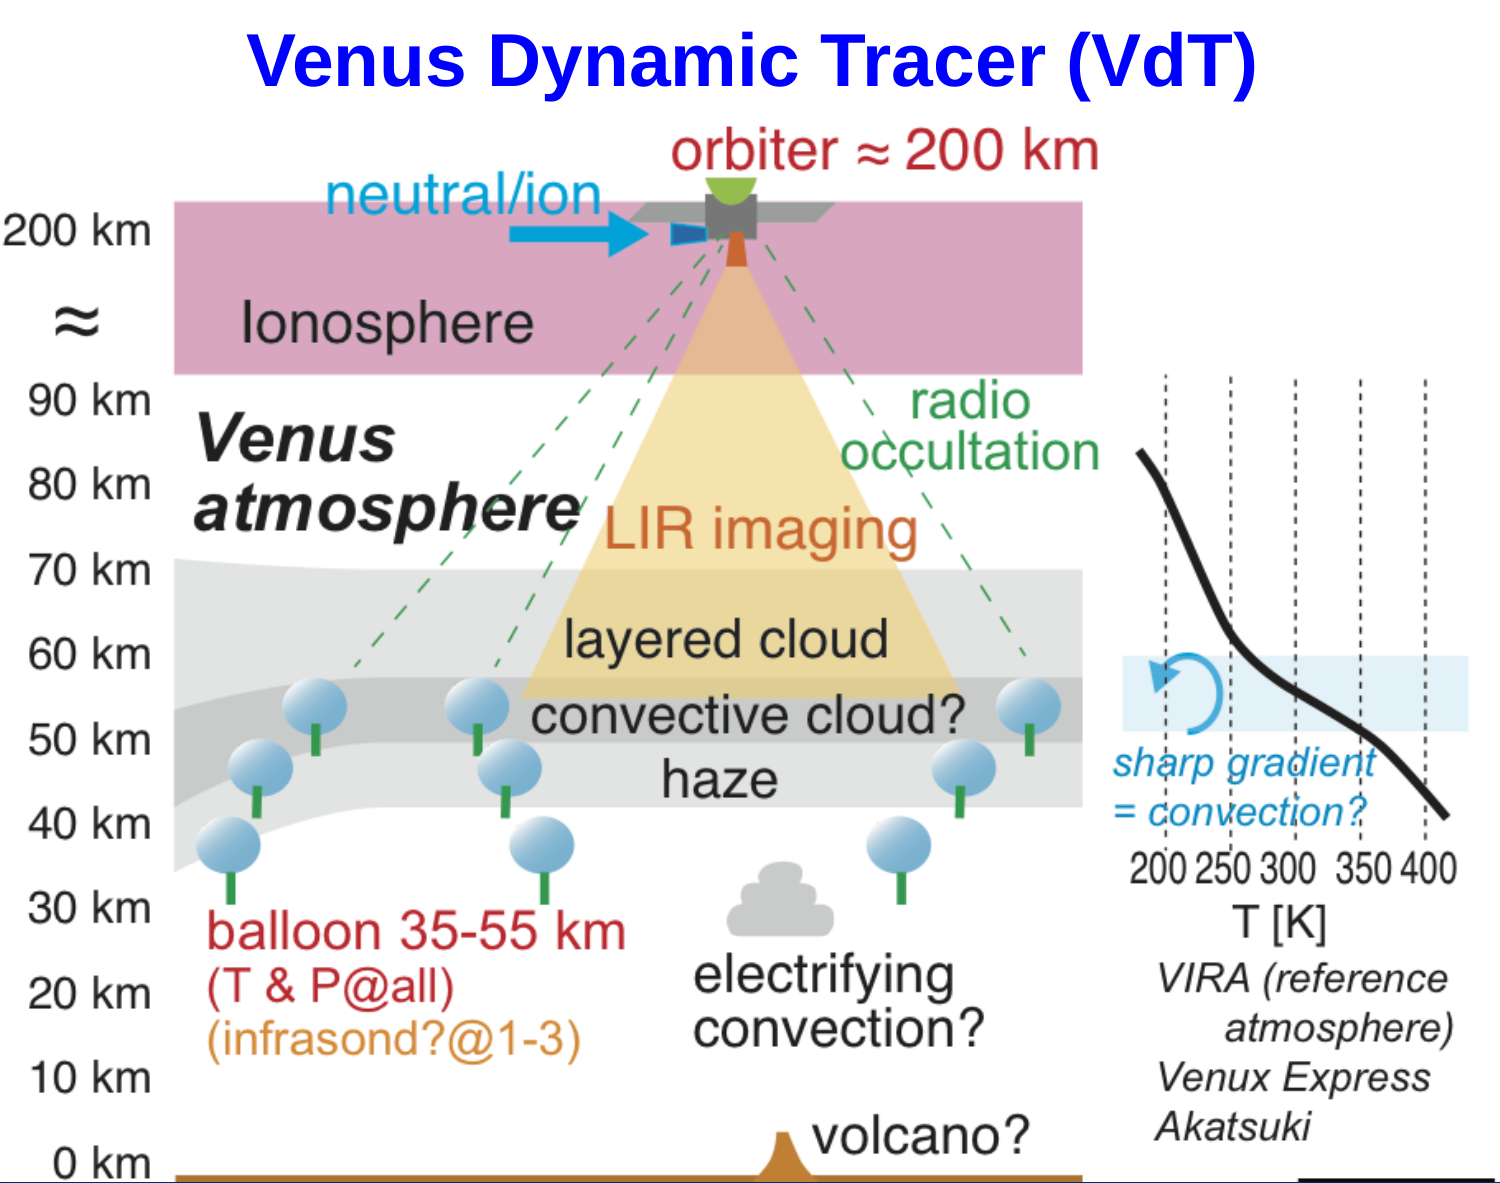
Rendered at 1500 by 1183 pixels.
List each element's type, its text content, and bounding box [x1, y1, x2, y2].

picture [0, 116, 1500, 1182]
title Venus Dynamic Tracer (VdT) [26, 3, 1479, 115]
